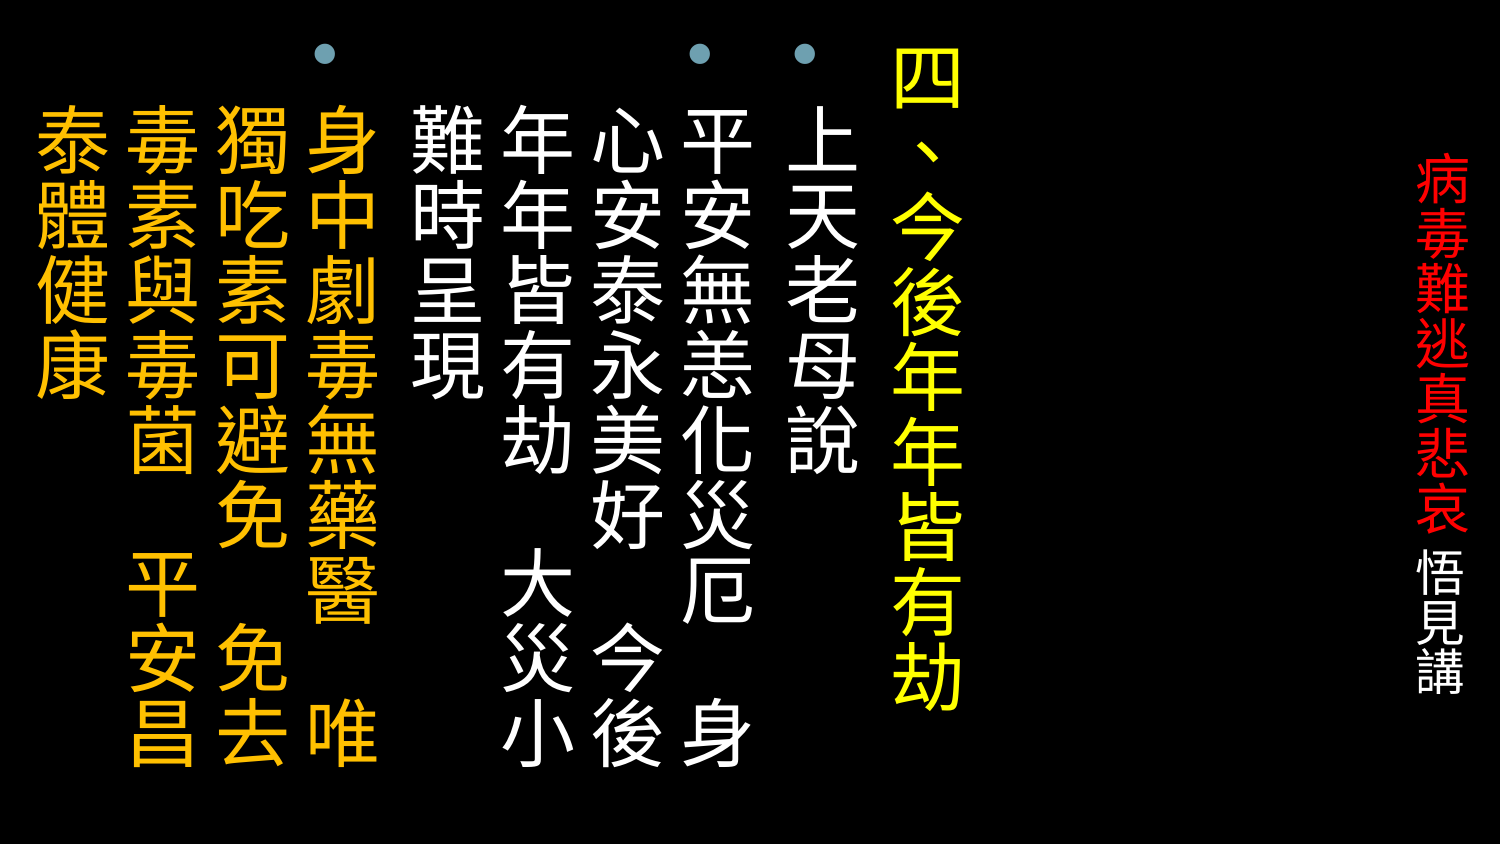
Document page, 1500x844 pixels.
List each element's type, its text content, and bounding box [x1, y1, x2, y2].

title 病毒難逃真悲哀 悟見講 [1399, 23, 1483, 825]
list 四、今後年年皆有劫 上天老母說 平安無恙化災厄 身心安泰永美好 今後年年皆有劫 大災小難時呈現 身中劇毒無藥醫 唯獨吃素可避免 免去毒素與毒菌 平安昌泰體健康 [17, 18, 1388, 825]
